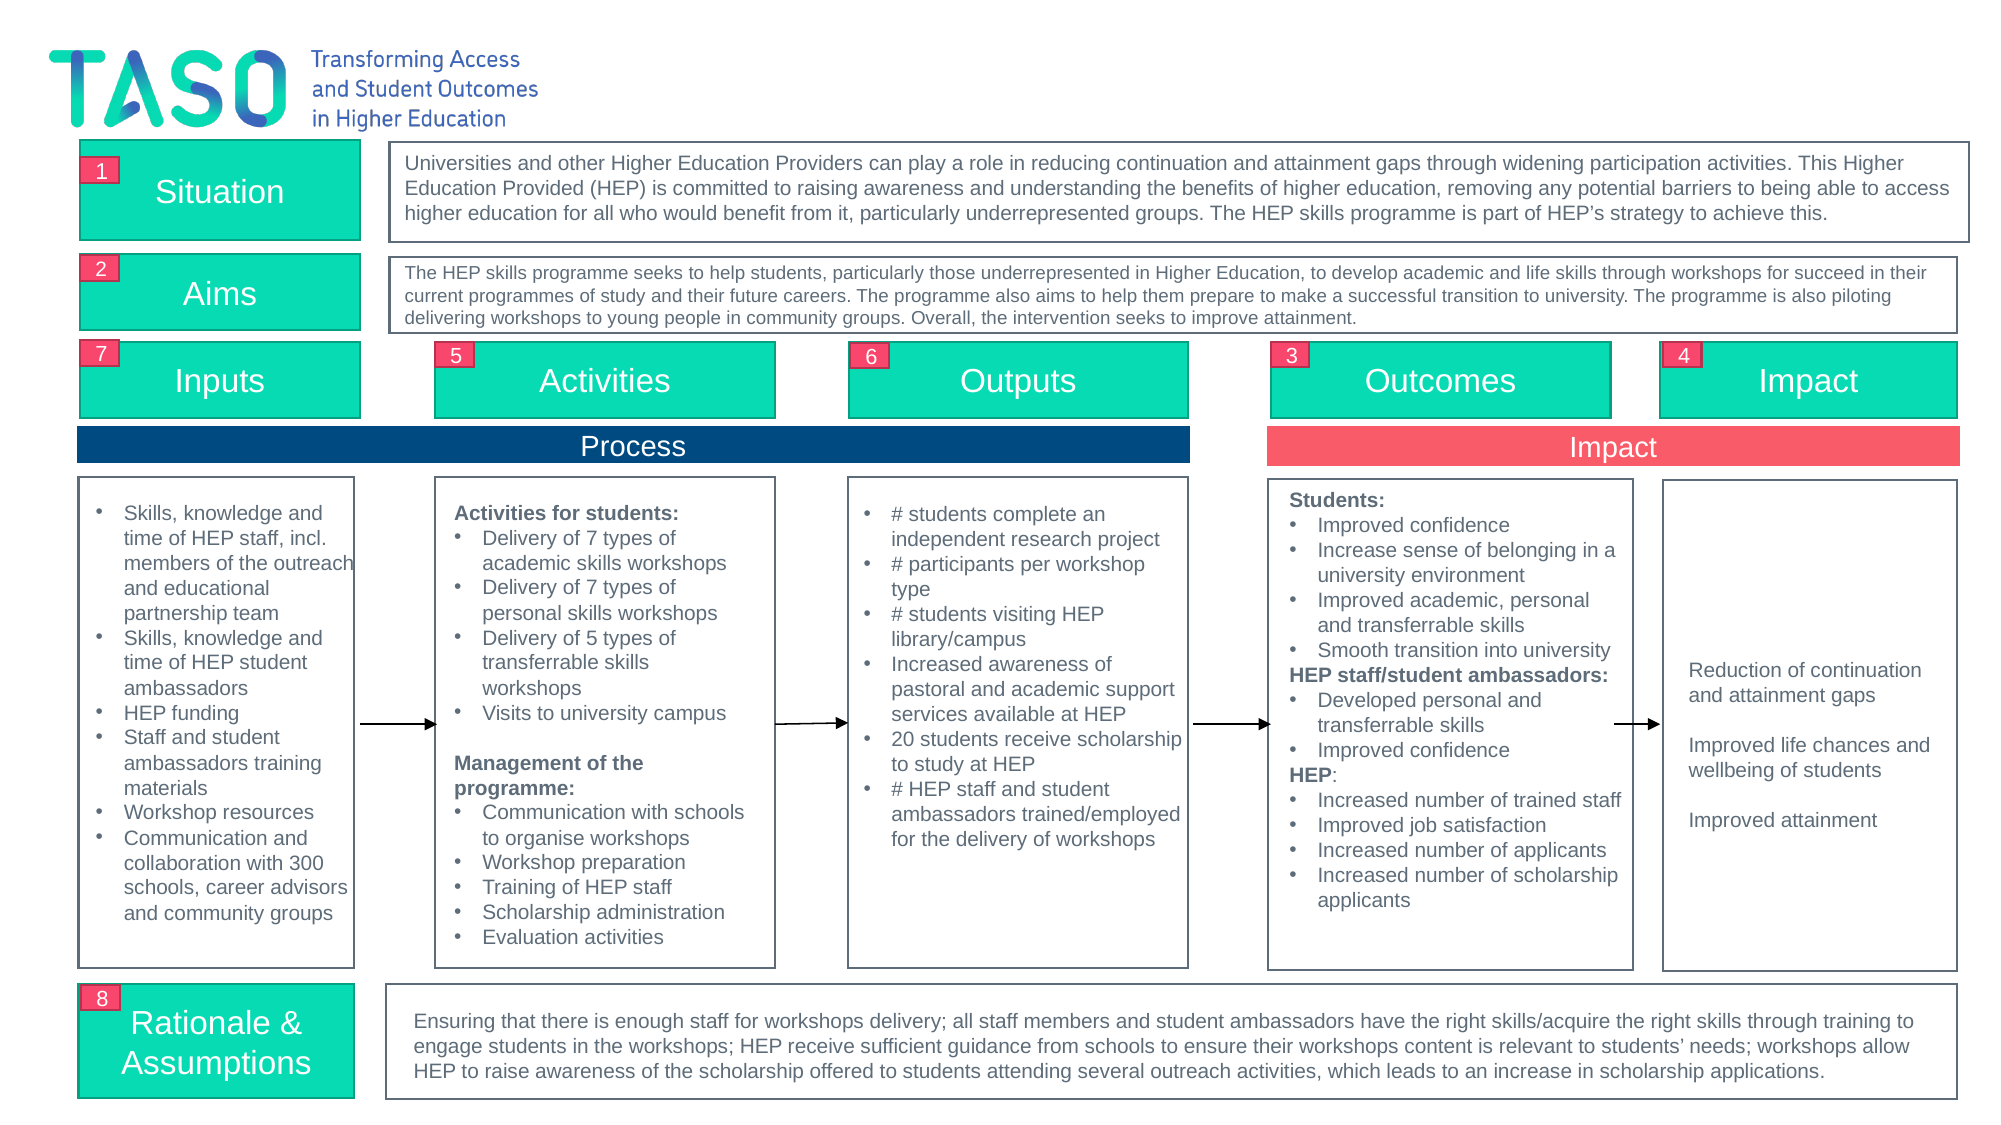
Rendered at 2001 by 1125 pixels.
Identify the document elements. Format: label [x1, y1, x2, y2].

text_box [78, 139, 1970, 1100]
picture [35, 0, 546, 174]
